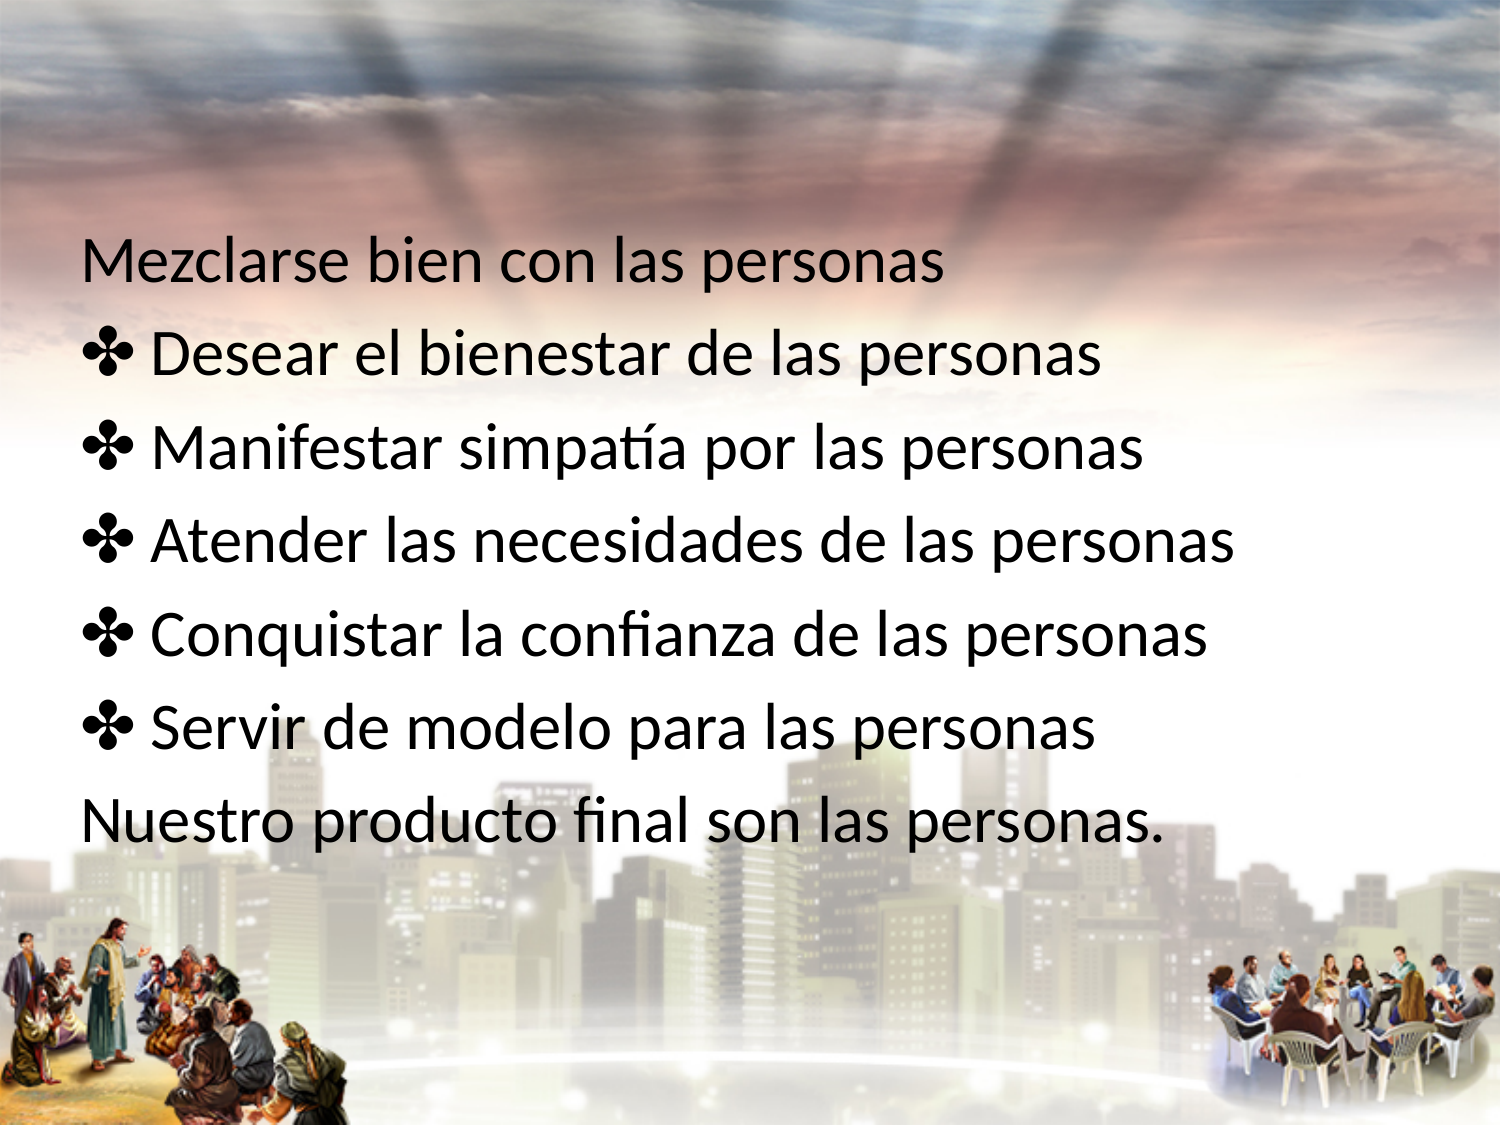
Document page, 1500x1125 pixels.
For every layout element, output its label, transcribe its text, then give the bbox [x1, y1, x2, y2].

list Mezclarse bien con las personas ✤ Desear el bienestar de las personas ✤ Manifestar simpatía por las personas ✤ Atender las necesidades de las personas ✤ Conquistar la confianza de las personas ✤ Servir de modelo para las personas Nuestro producto final son las personas. [64, 208, 1415, 951]
picture [0, 0, 1500, 1125]
